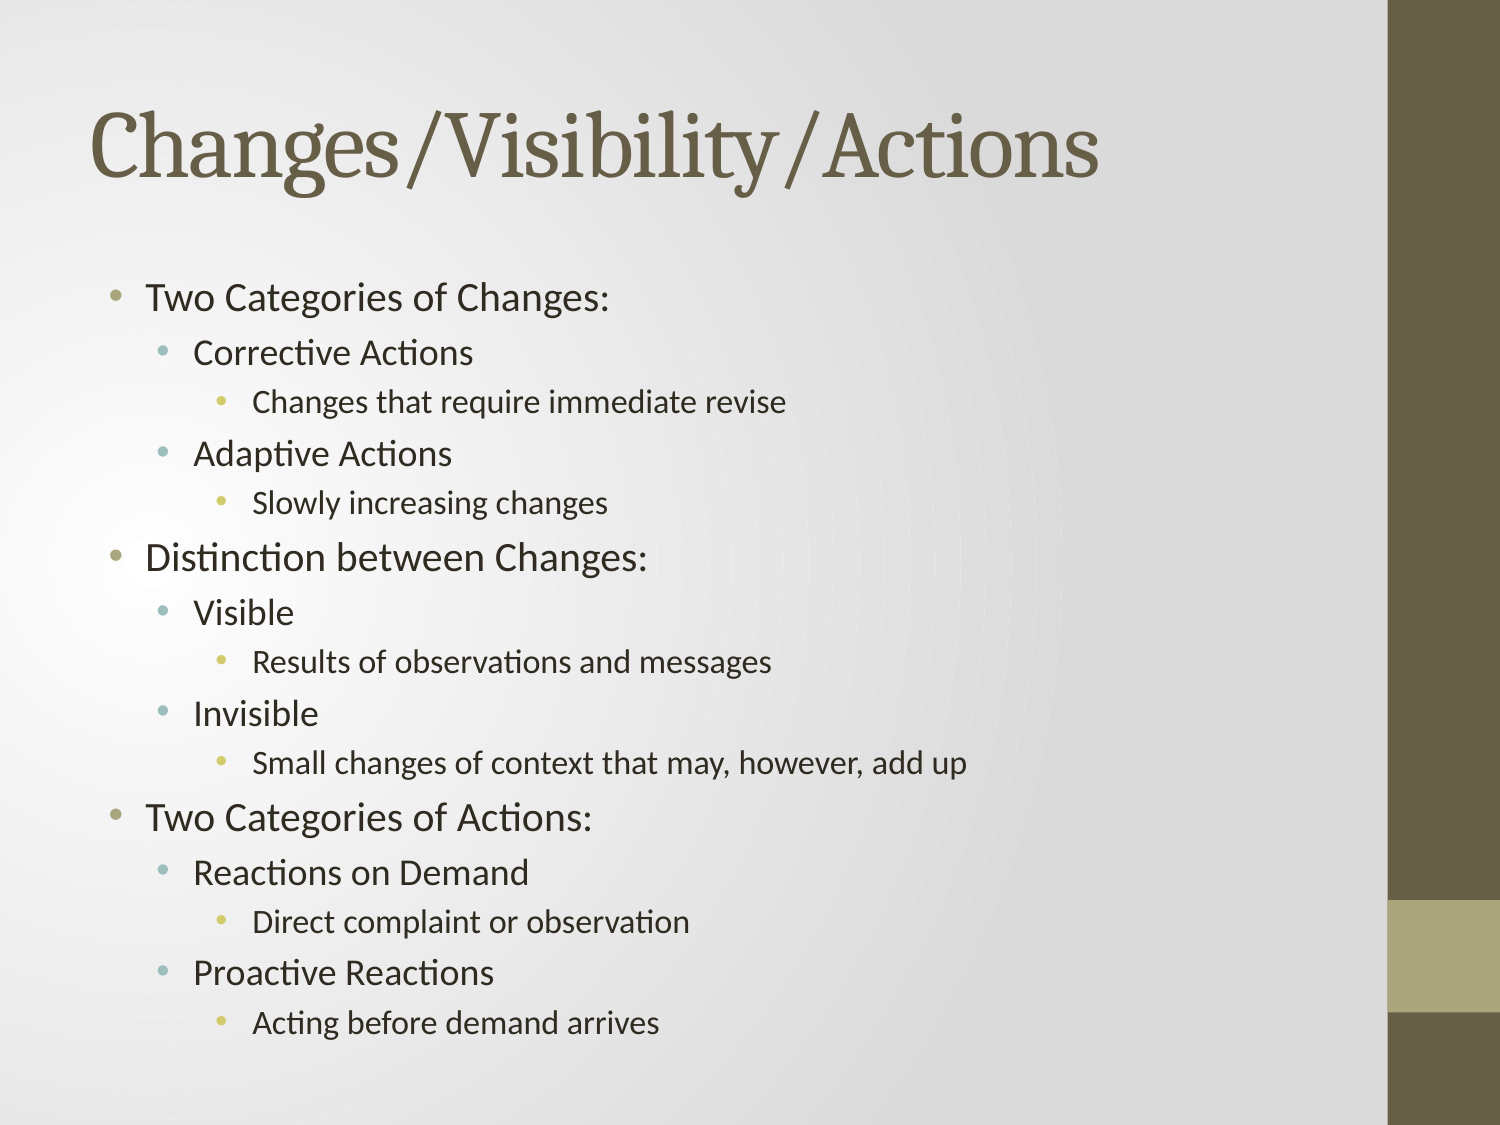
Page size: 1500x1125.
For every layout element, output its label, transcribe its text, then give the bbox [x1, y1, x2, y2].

title Changes/Visibility/Actions [75, 45, 1325, 233]
list Two Categories of Changes: Corrective Actions Changes that require immediate revise Adaptive Actions Slowly increasing changes Distinction between Changes: Visible Results of observations and messages Invisible Small changes of context that may, however, add up Two Categories of Actions: Reactions on Demand Direct complaint or observation Proactive Reactions Acting before demand arrives [75, 262, 1325, 1050]
